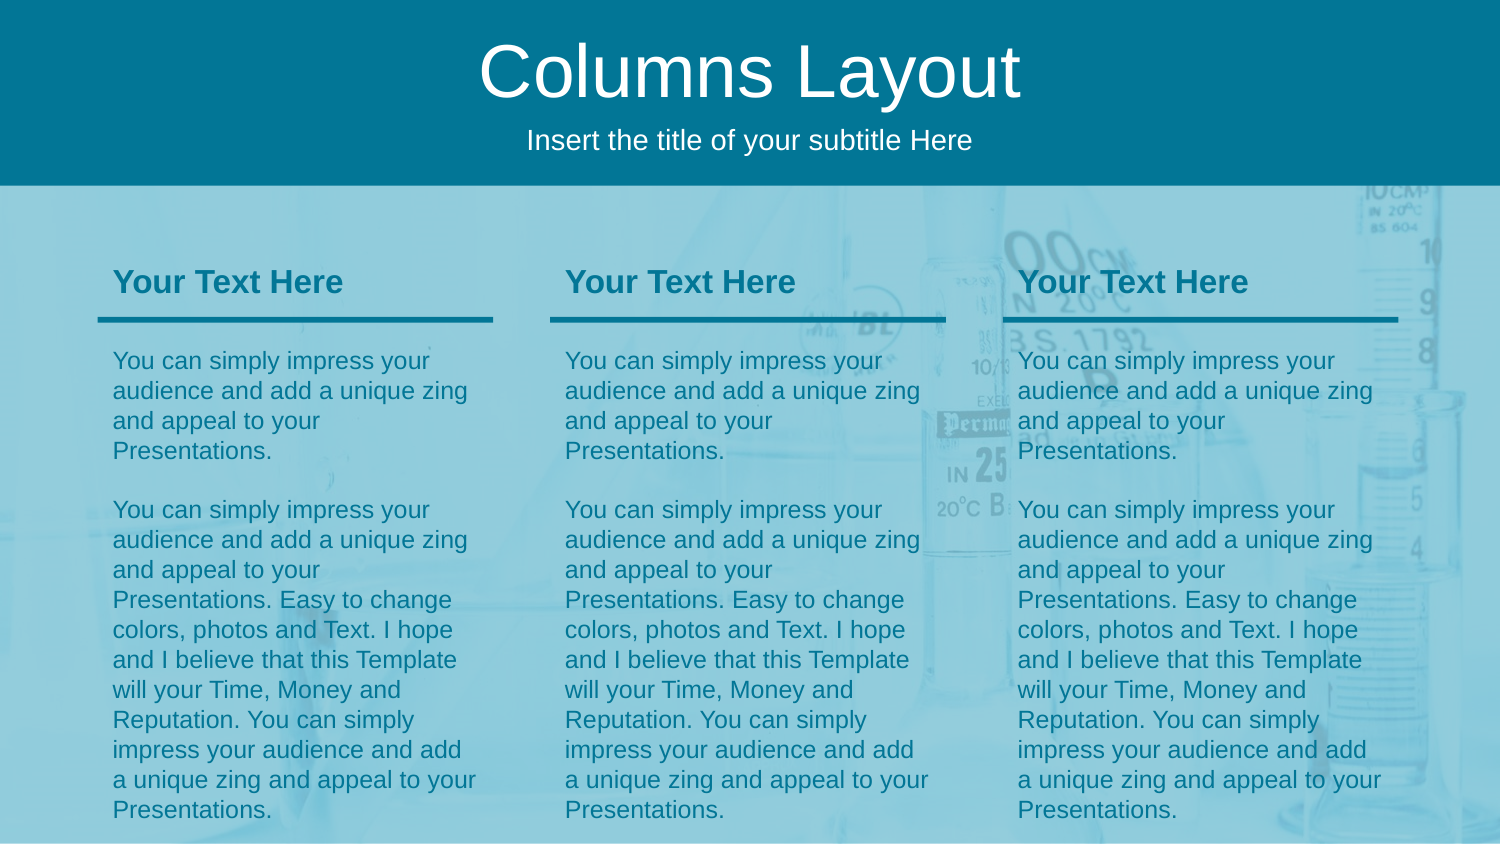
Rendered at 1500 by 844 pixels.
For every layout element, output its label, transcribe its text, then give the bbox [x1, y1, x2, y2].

text_box You can simply impress your audience and add a unique zing and appeal to your Presentations. You can simply impress your audience and add a unique zing and appeal to your Presentations. Easy to change colors, photos and Text. I hope and I believe that this Template will your Time, Money and Reputation. You can simply impress your audience and add a unique zing and appeal to your Presentations. [97, 336, 495, 831]
list Columns Layout [0, 20, 1500, 114]
text_box [1001, 315, 1401, 325]
text_box Your Text Here [1002, 252, 1401, 308]
text_box You can simply impress your audience and add a unique zing and appeal to your Presentations. You can simply impress your audience and add a unique zing and appeal to your Presentations. Easy to change colors, photos and Text. I hope and I believe that this Template will your Time, Money and Reputation. You can simply impress your audience and add a unique zing and appeal to your Presentations. [550, 336, 948, 831]
text_box Your Text Here [97, 252, 495, 308]
text_box [548, 315, 948, 325]
list Insert the title of your subtitle Here [0, 114, 1500, 162]
text_box You can simply impress your audience and add a unique zing and appeal to your Presentations. You can simply impress your audience and add a unique zing and appeal to your Presentations. Easy to change colors, photos and Text. I hope and I believe that this Template will your Time, Money and Reputation. You can simply impress your audience and add a unique zing and appeal to your Presentations. [1002, 336, 1401, 831]
text_box Your Text Here [550, 252, 948, 308]
text_box [96, 315, 495, 325]
